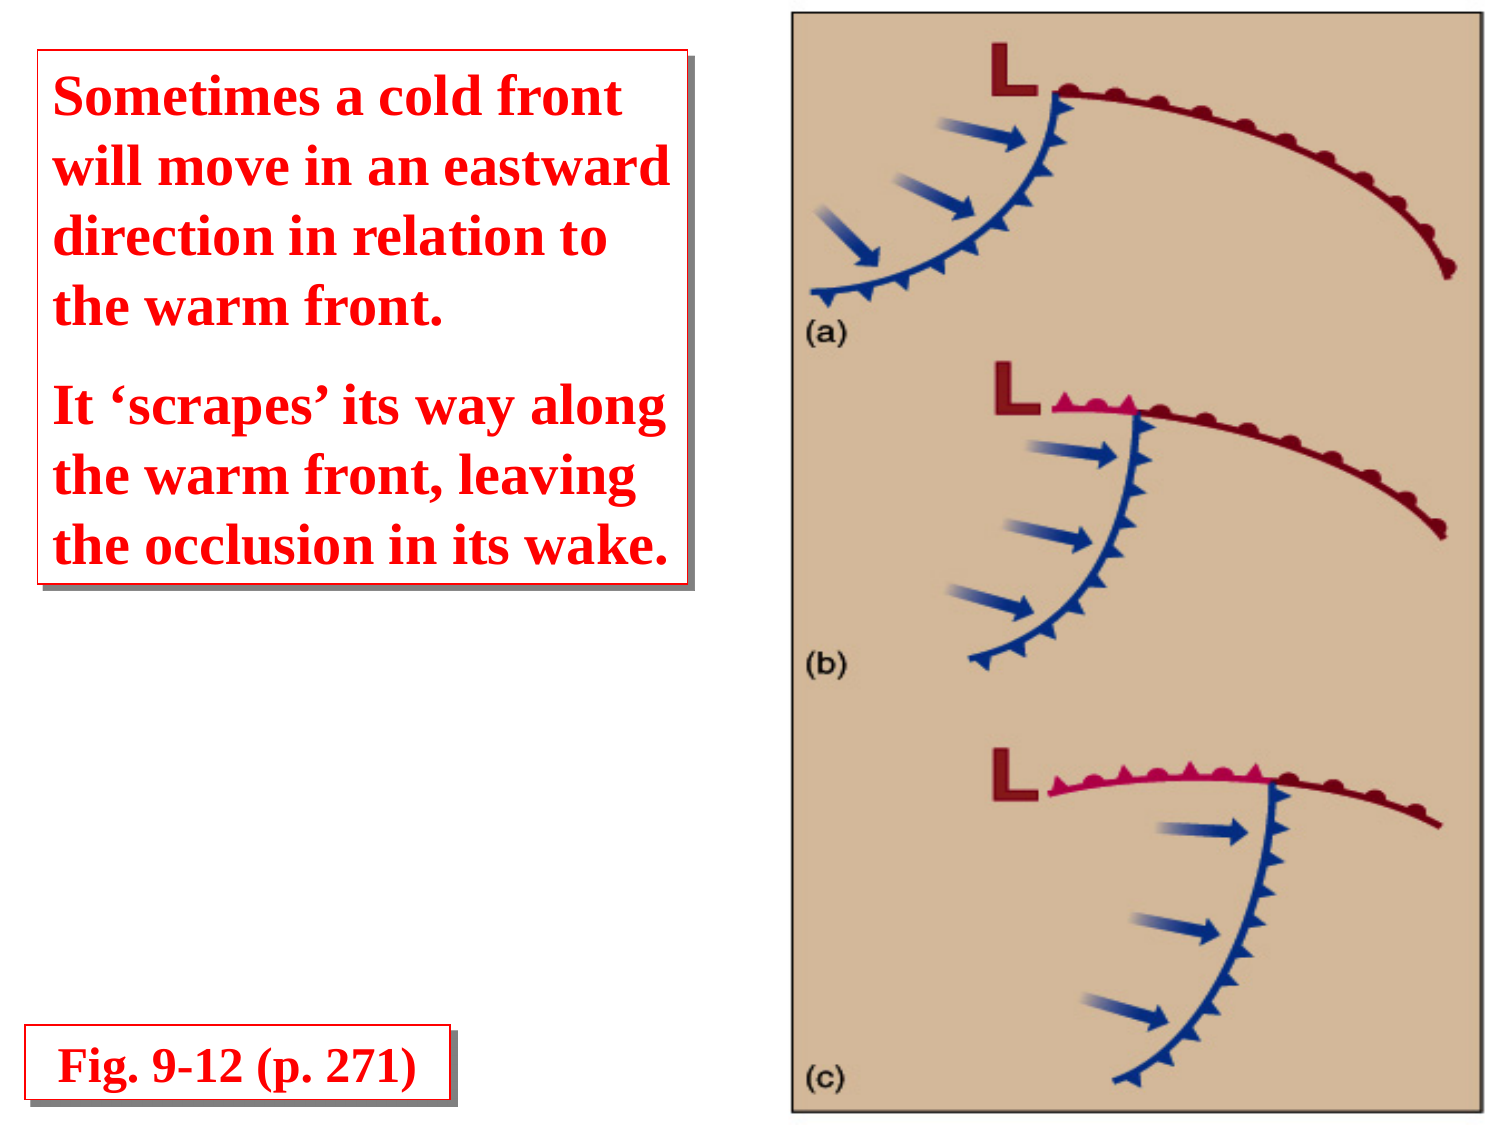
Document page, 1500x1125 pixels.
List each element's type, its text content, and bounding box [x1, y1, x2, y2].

picture [774, 0, 1488, 1125]
text_box Sometimes a cold front will move in an eastward direction in relation to the warm front. It ‘scrapes’ its way along the warm front, leaving the occlusion in its wake. [37, 50, 688, 584]
text_box Fig. 9-12 (p. 271) [24, 1024, 450, 1100]
